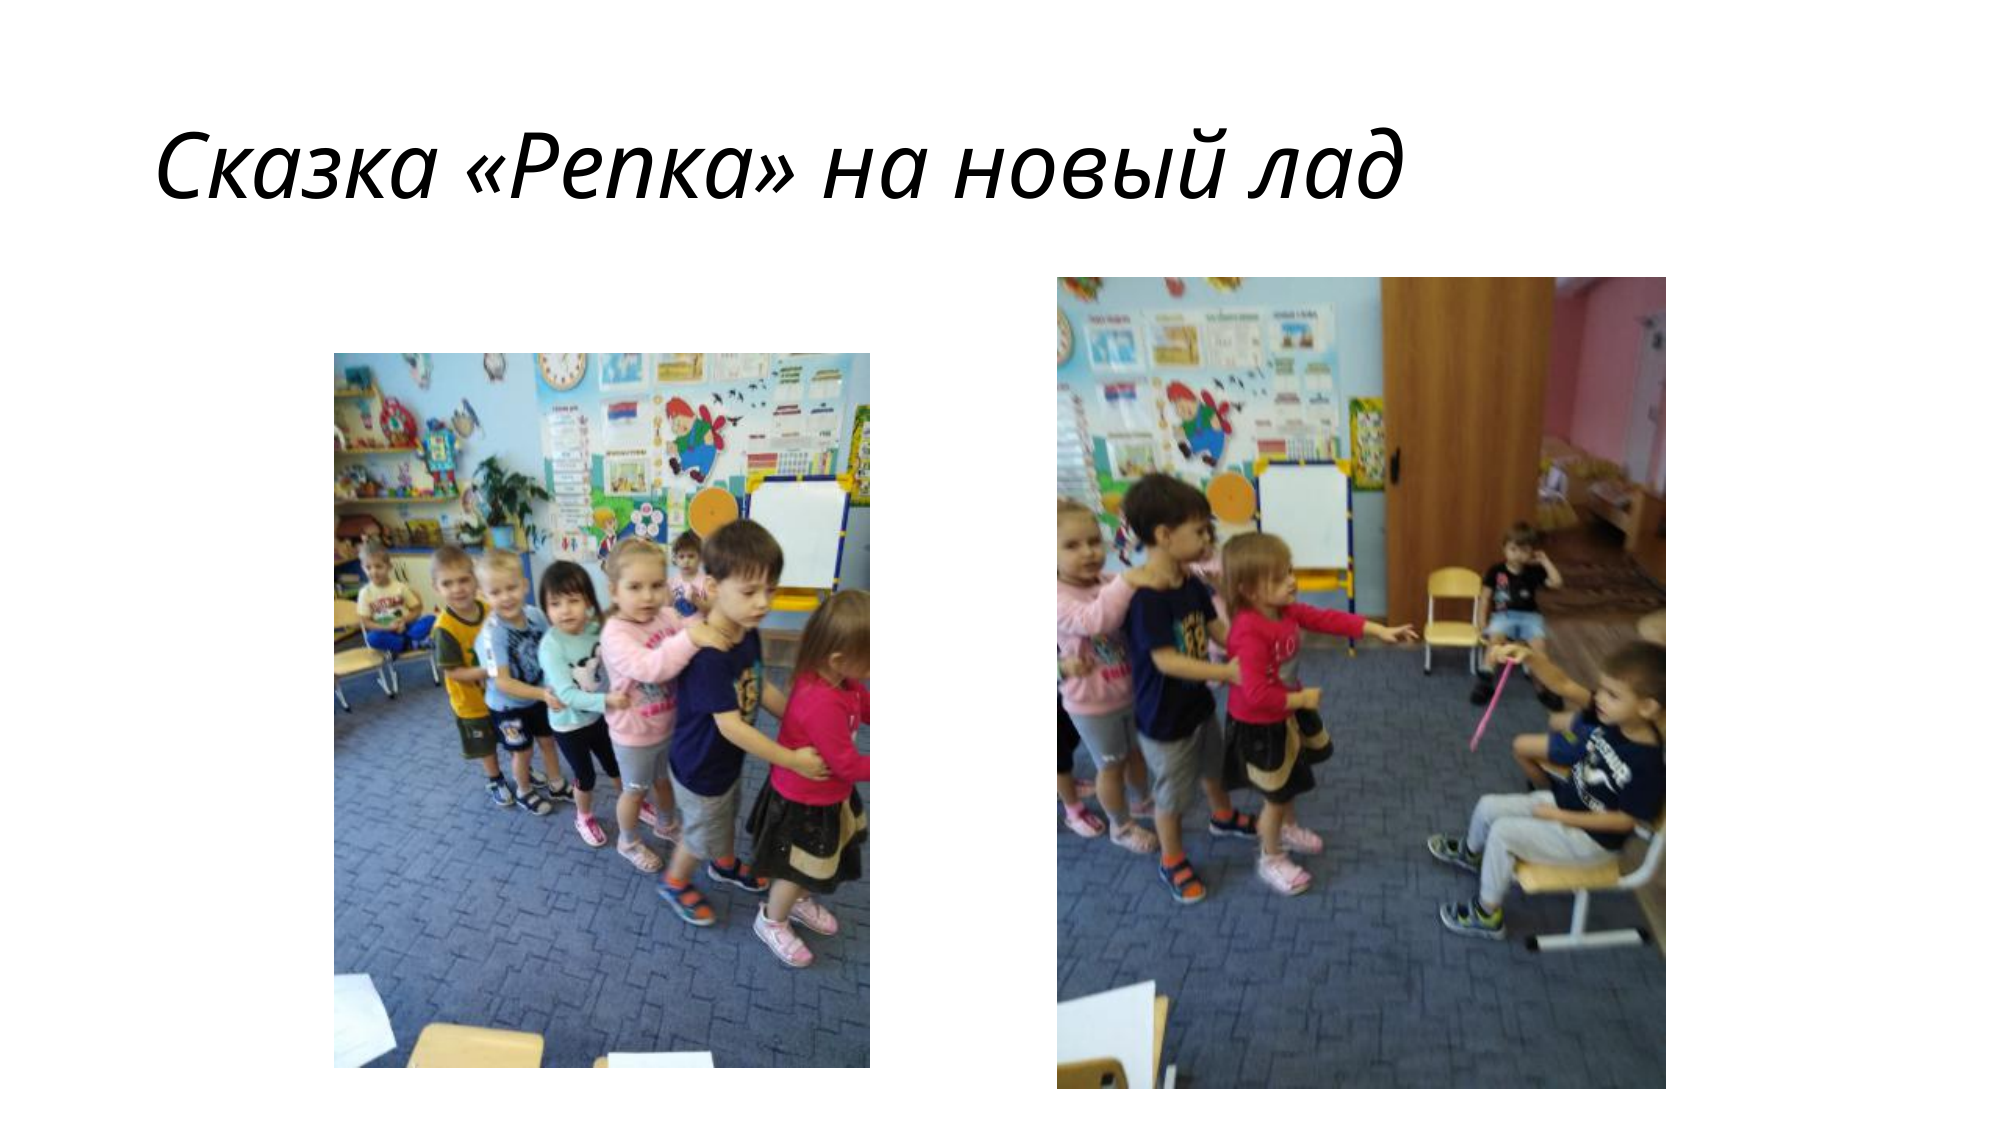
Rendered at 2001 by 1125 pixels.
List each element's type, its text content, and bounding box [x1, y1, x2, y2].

title Сказка «Репка» на новый лад [137, 59, 1863, 278]
picture [1057, 277, 1666, 1089]
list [334, 353, 870, 1068]
